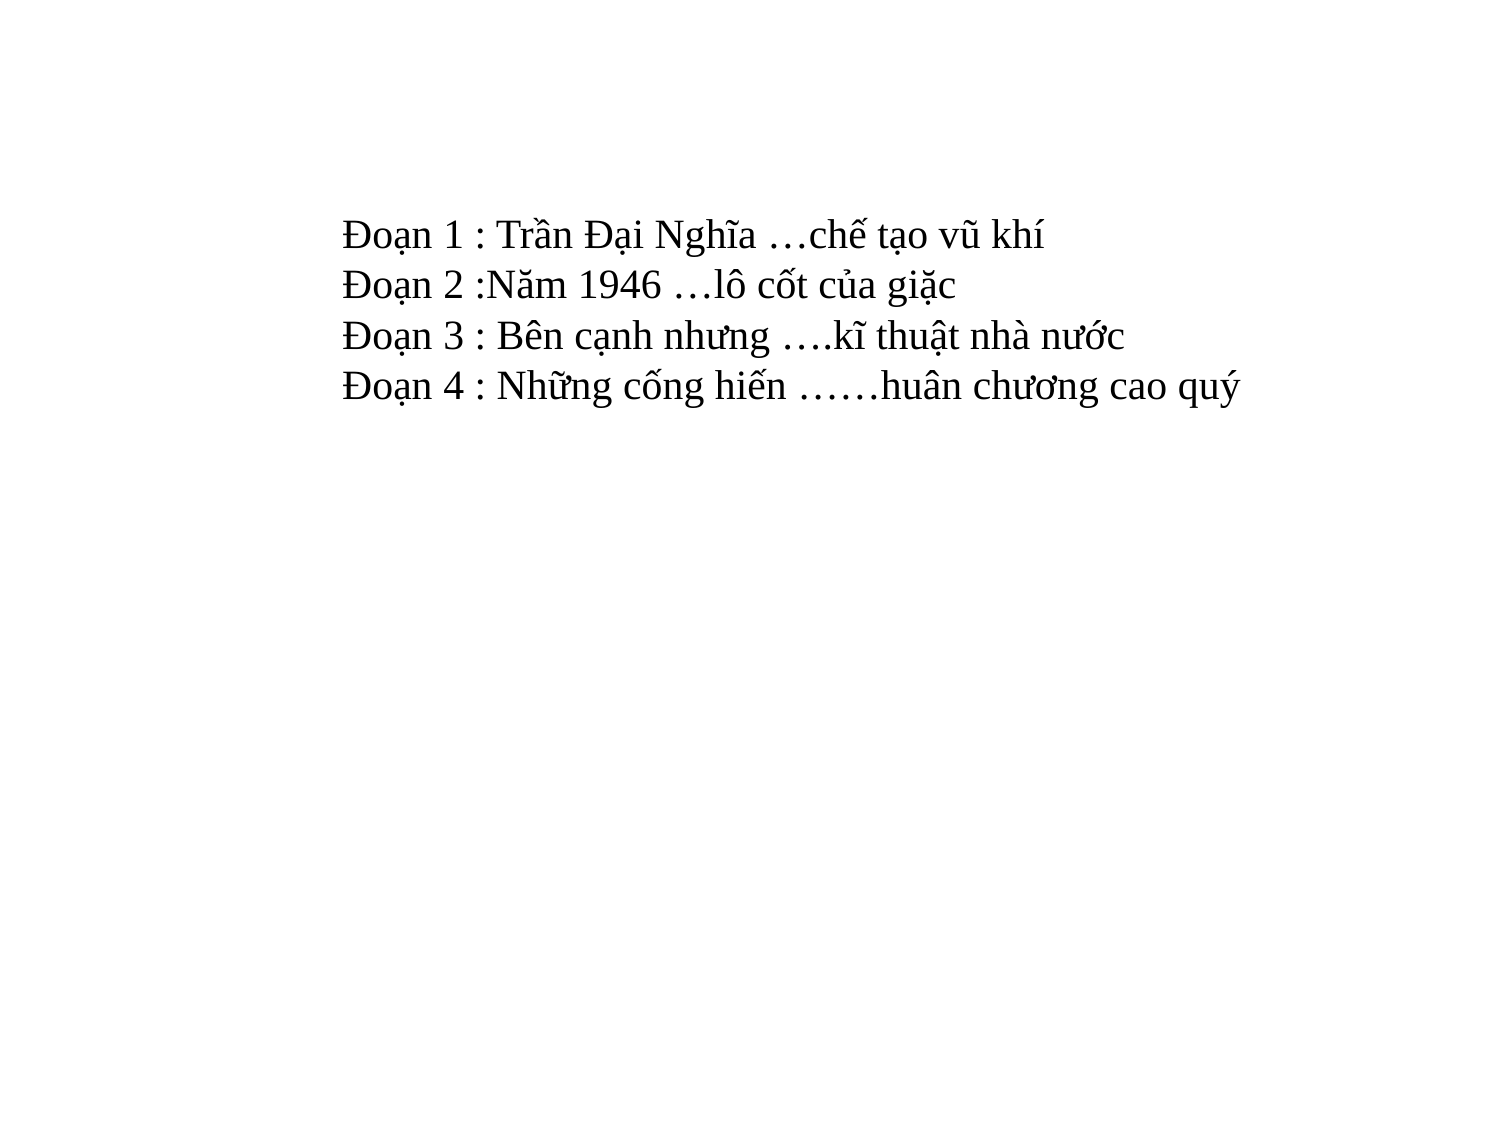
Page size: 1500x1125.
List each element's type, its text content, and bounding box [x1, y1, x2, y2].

text_box Đoạn 1 : Trần Đại Nghĩa …chế tạo vũ khí Đoạn 2 :Năm 1946 …lô cốt của giặc Đoạn 3 : Bên cạnh nhưng ….kĩ thuật nhà nước Đoạn 4 : Những cống hiến ……huân chương cao quý [327, 199, 1267, 415]
